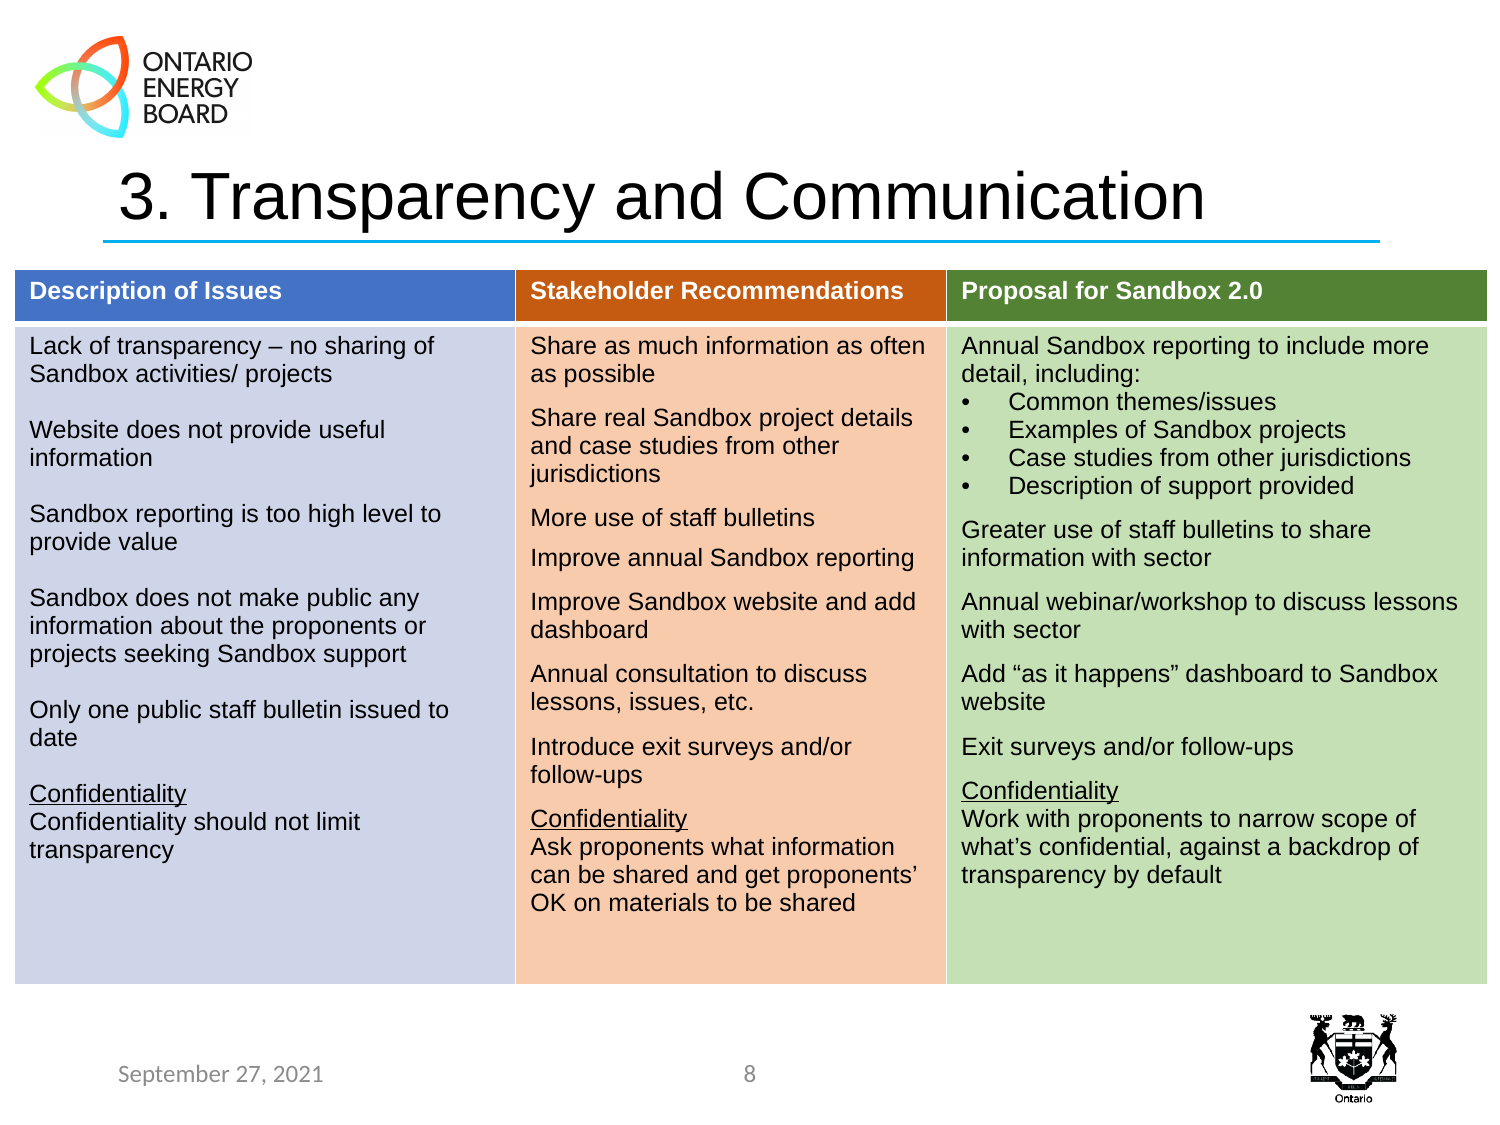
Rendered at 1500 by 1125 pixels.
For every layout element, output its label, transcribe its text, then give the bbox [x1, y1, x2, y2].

table_cell Share as much information as often as possible Share real Sandbox project details and case studies from other jurisdictions More use of staff bulletins Improve annual Sandbox reporting Improve Sandbox website and add dashboard Annual consultation to discuss lessons, issues, etc. Introduce exit surveys and/or follow-ups Confidentiality Ask proponents what information can be shared and get proponents’ OK on materials to be shared [516, 327, 946, 984]
table_cell Annual Sandbox reporting to include more detail, including: Common themes/issues Examples of Sandbox projects Case studies from other jurisdictions Description of support provided Greater use of staff bulletins to share information with sector Annual webinar/workshop to discuss lessons with sector Add “as it happens” dashboard to Sandbox website Exit surveys and/or follow-ups Confidentiality Work with proponents to narrow scope of what’s confidential, against a backdrop of transparency by default [947, 327, 1487, 984]
table_header Description of Issues [15, 270, 515, 321]
table_header Proposal for Sandbox 2.0 [947, 270, 1487, 321]
slide_number 8 [698, 1042, 802, 1103]
picture [35, 36, 103, 138]
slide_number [103, 1042, 441, 1103]
table_header Stakeholder Recommendations [516, 270, 946, 321]
table_cell Lack of transparency – no sharing of Sandbox activities/ projects Website does not provide useful information Sandbox reporting is too high level to provide value Sandbox does not make public any information about the proponents or projects seeking Sandbox support Only one public staff bulletin issued to date Confidentiality Confidentiality should not limit transparency [15, 327, 515, 984]
title 3. Transparency and Communication [103, 24, 1397, 242]
picture [1310, 1013, 1397, 1103]
